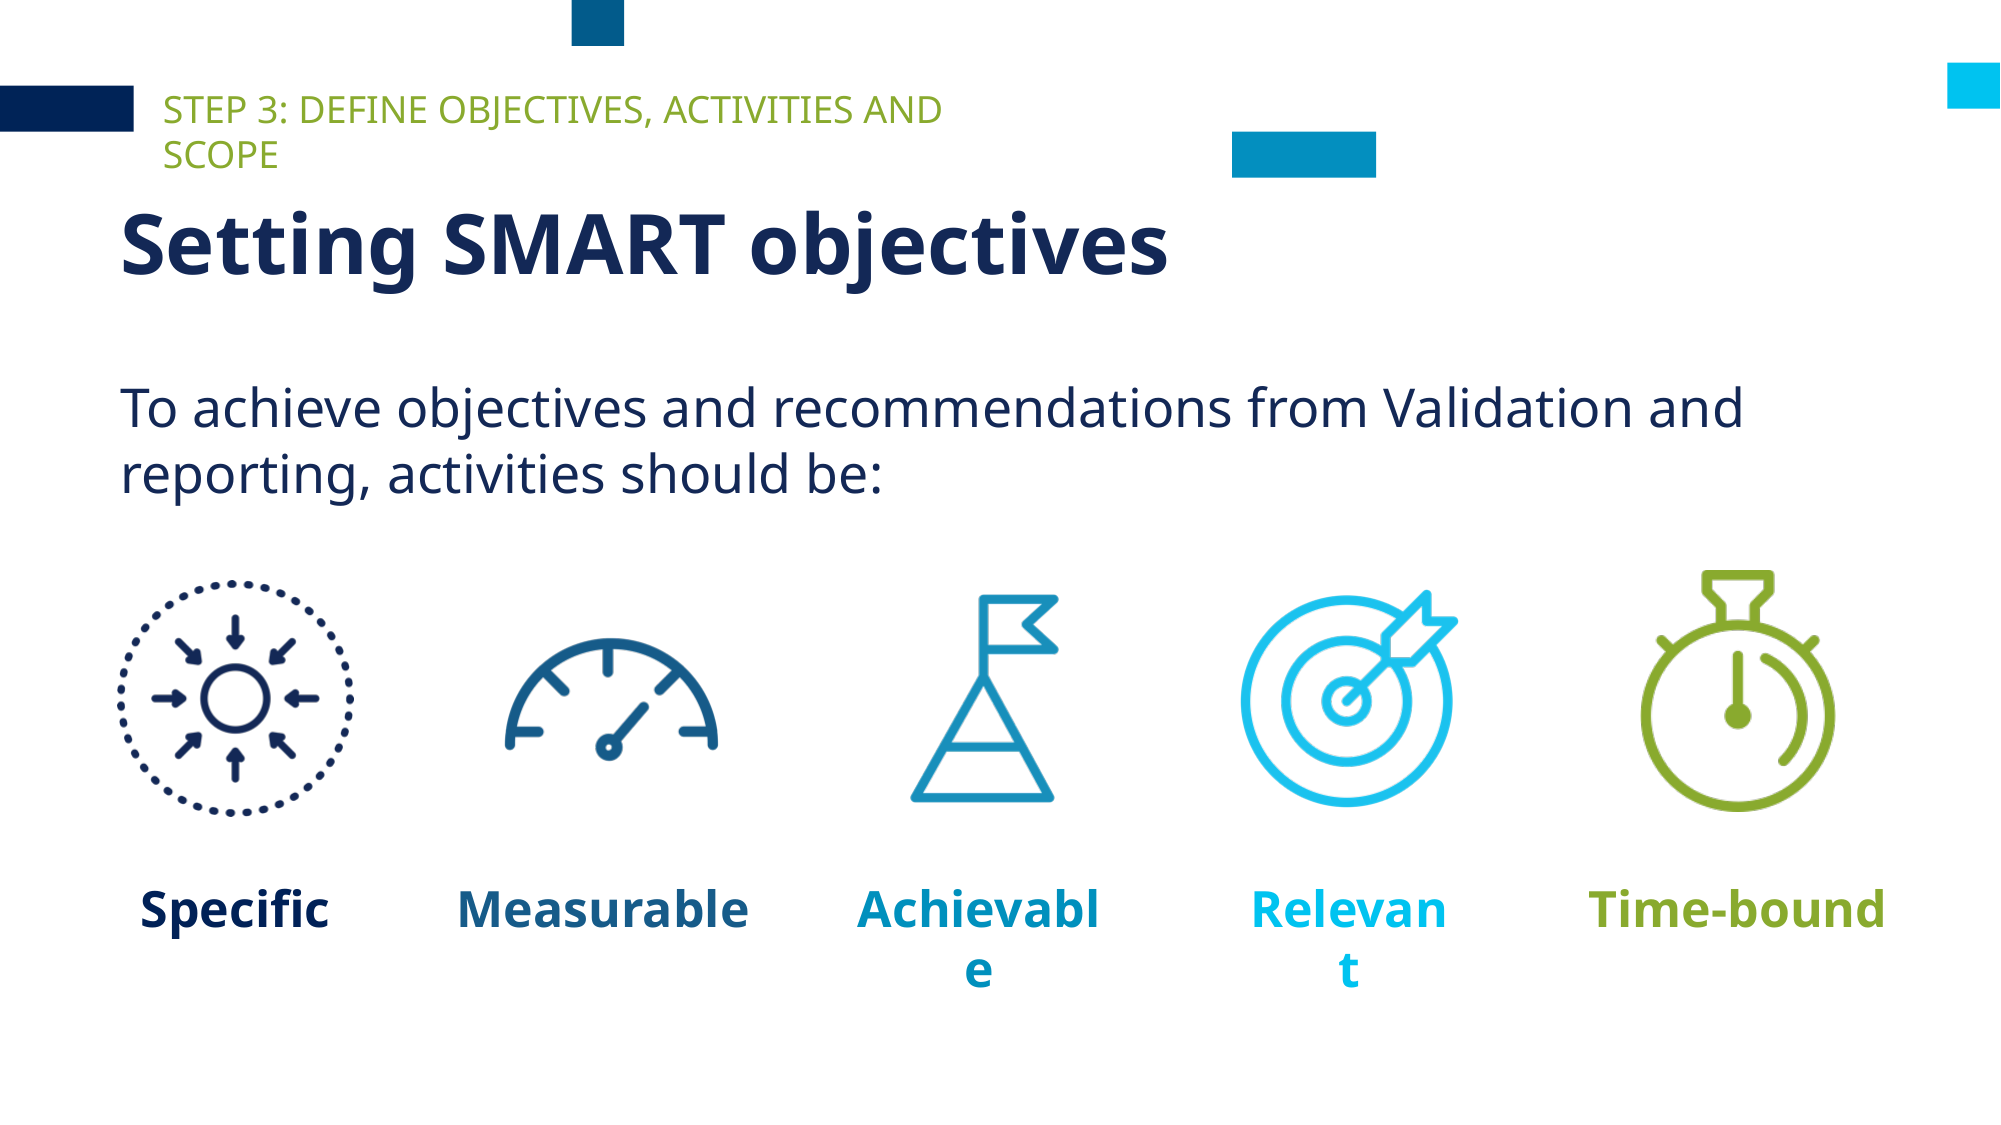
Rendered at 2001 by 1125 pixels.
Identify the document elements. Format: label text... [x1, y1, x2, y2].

picture [1640, 570, 1836, 812]
text_box Relevant [1231, 870, 1468, 1005]
picture [866, 580, 1103, 817]
text_box Achievable [832, 870, 1126, 1005]
picture [117, 580, 354, 817]
list To achieve objectives and recommendations from Validation and reporting, activities should be: [105, 363, 1895, 513]
picture [488, 580, 725, 817]
text_box STEP 3: DEFINE OBJECTIVES, ACTIVITIES AND SCOPE [133, 78, 1053, 183]
text_box Measurable [414, 870, 792, 945]
picture [1231, 580, 1468, 817]
text_box Time-bound [1572, 870, 1904, 945]
title Setting SMART objectives [105, 196, 1895, 307]
text_box Specific [77, 870, 394, 945]
